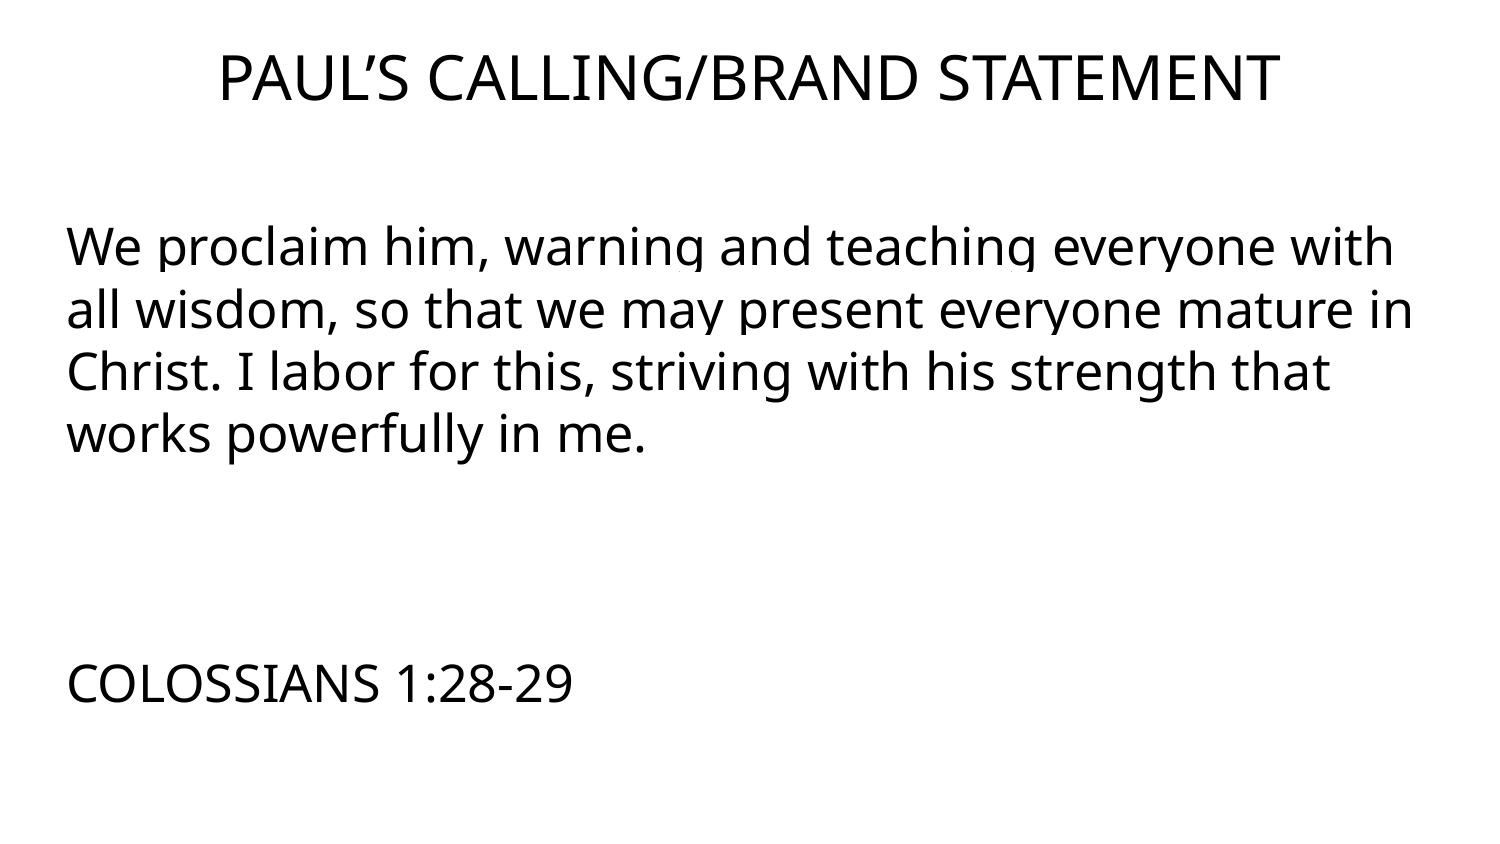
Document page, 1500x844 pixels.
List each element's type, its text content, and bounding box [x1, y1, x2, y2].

subtitle We proclaim him, warning and teaching everyone with all wisdom, so that we may present everyone mature in Christ. I labor for this, striving with his strength that works powerfully in me. COLOSSIANS 1:28-29 [51, 198, 1449, 744]
title PAUL’S CALLING/BRAND STATEMENT [51, 30, 1449, 129]
